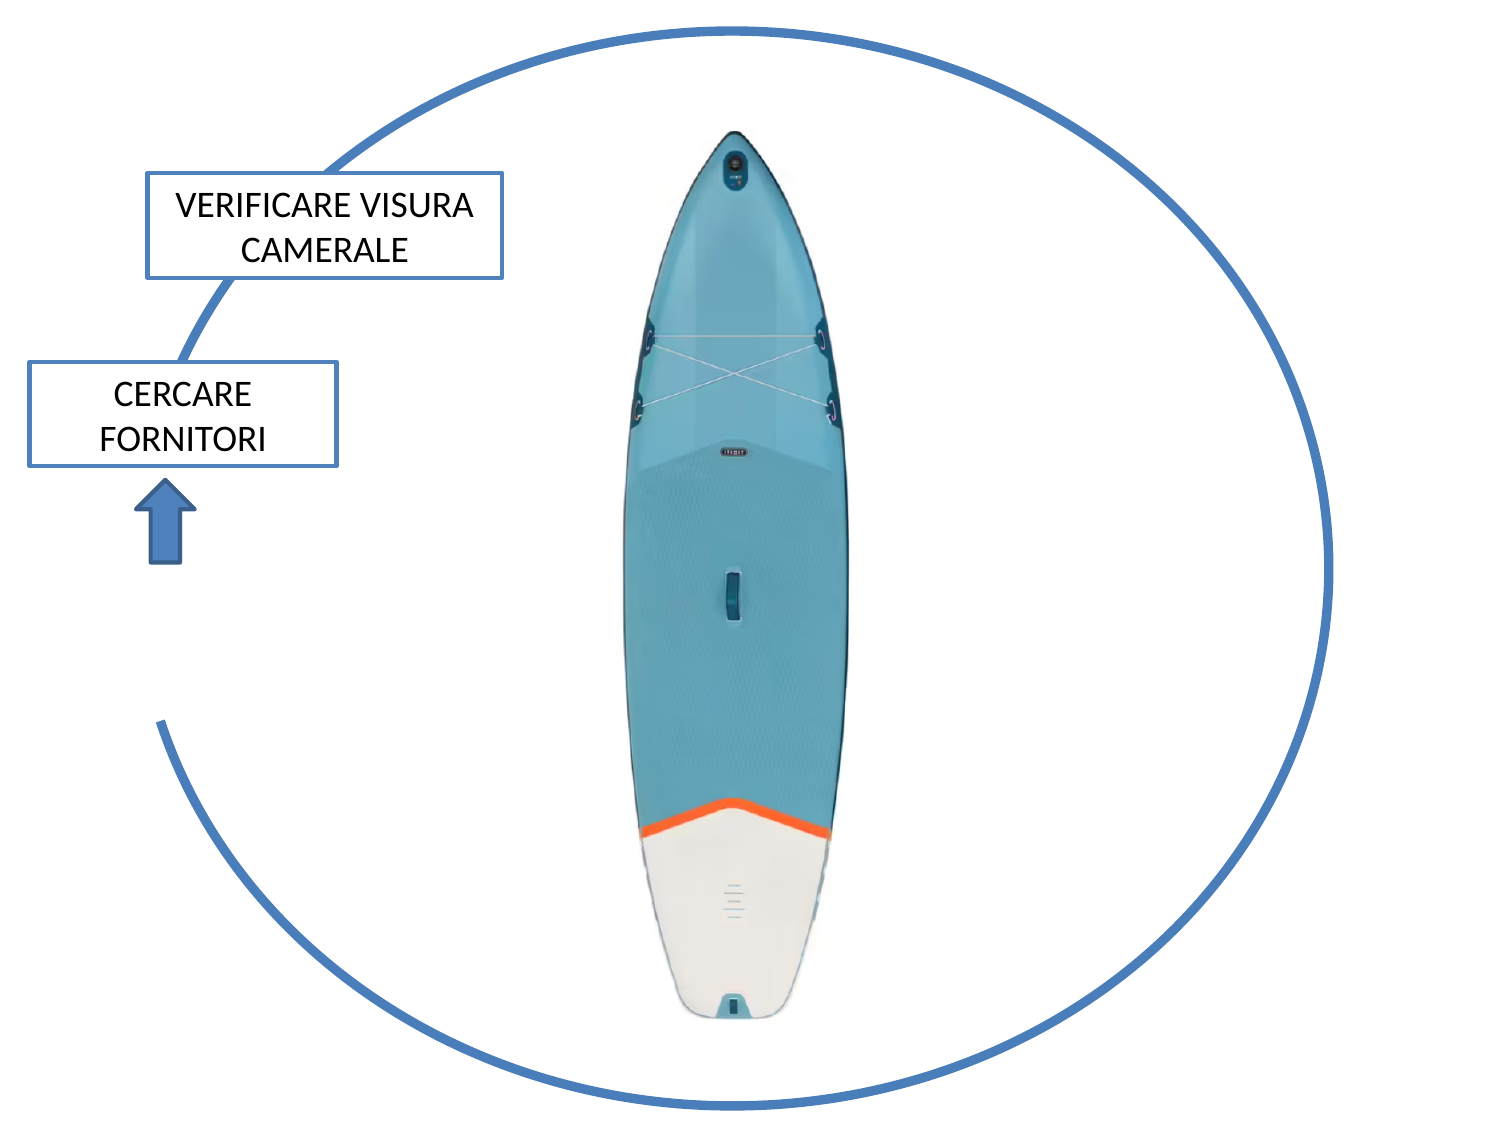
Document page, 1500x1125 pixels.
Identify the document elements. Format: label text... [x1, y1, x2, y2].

text_box CERCARE FORNITORI [27, 360, 339, 468]
text_box VERIFICARE VISURA CAMERALE [145, 171, 491, 280]
text_box [134, 477, 197, 565]
picture [496, 89, 963, 1055]
text_box [159, 30, 1330, 1107]
